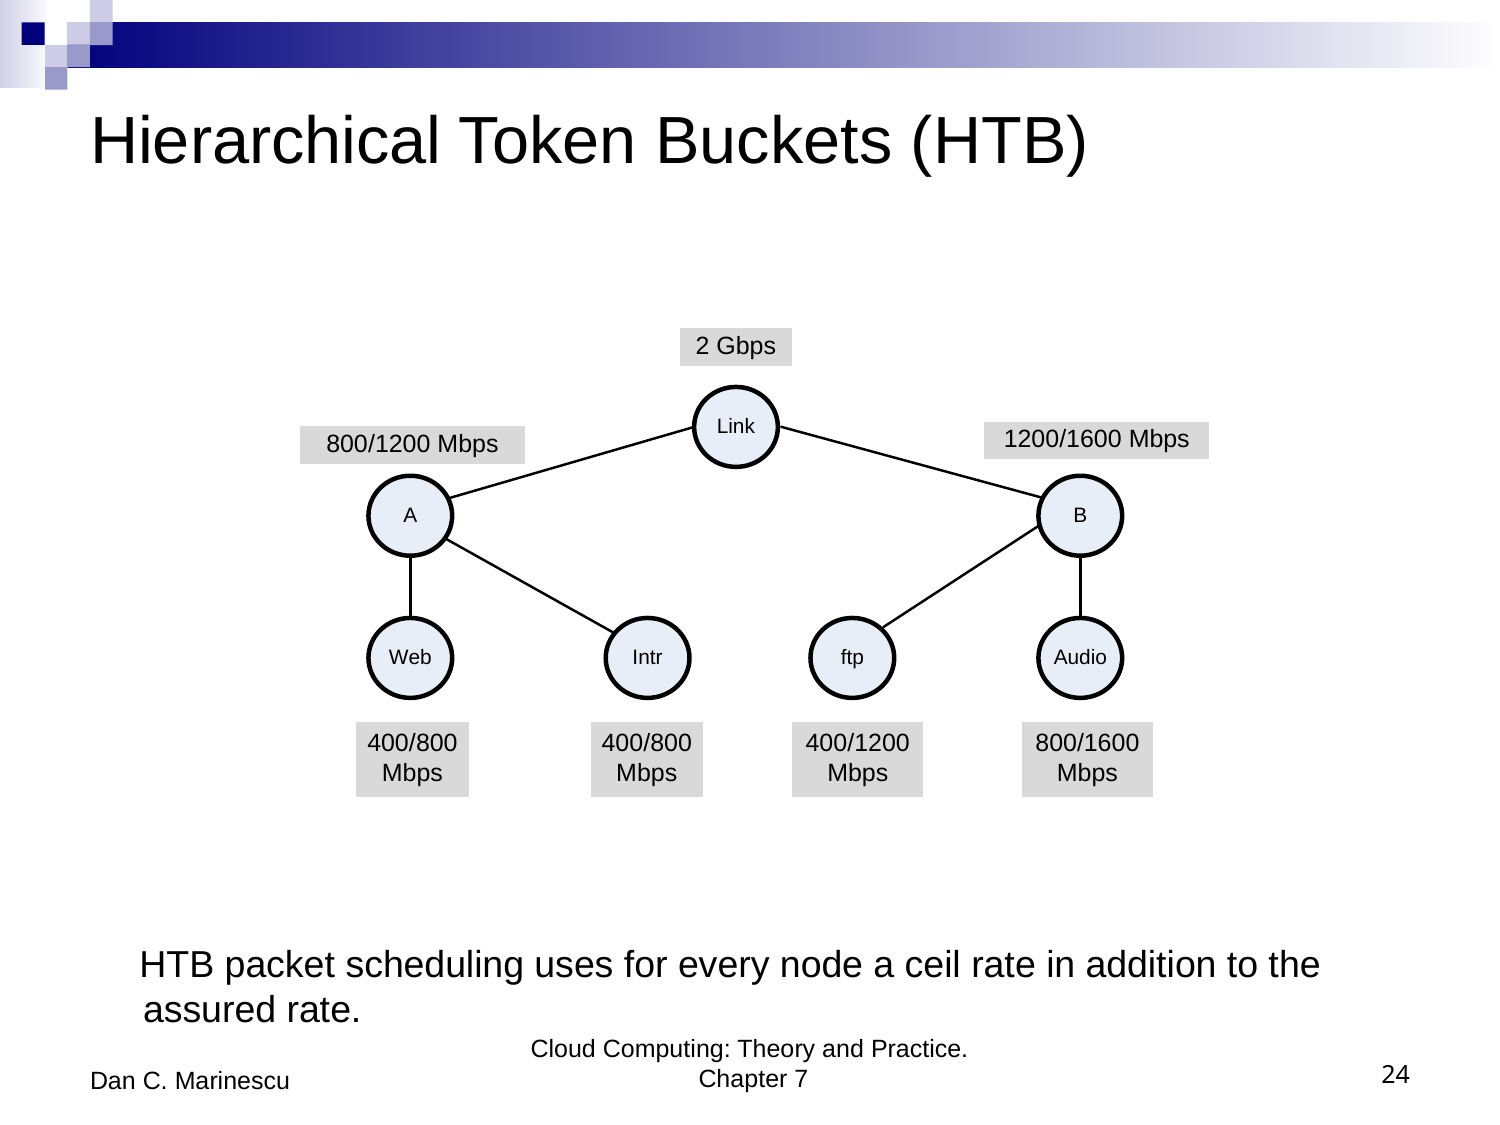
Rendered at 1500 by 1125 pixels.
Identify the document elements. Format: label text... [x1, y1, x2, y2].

title Hierarchical Token Buckets (HTB) [74, 87, 1426, 187]
slide_number Dan C. Marinescu [74, 1024, 426, 1103]
list HTB packet scheduling uses for every node a ceil rate in addition to the assured rate. [71, 932, 1423, 1027]
slide_number 24 [1074, 1024, 1426, 1101]
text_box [119, 323, 1381, 801]
footer Cloud Computing: Theory and Practice. Chapter 7 [512, 1024, 988, 1101]
